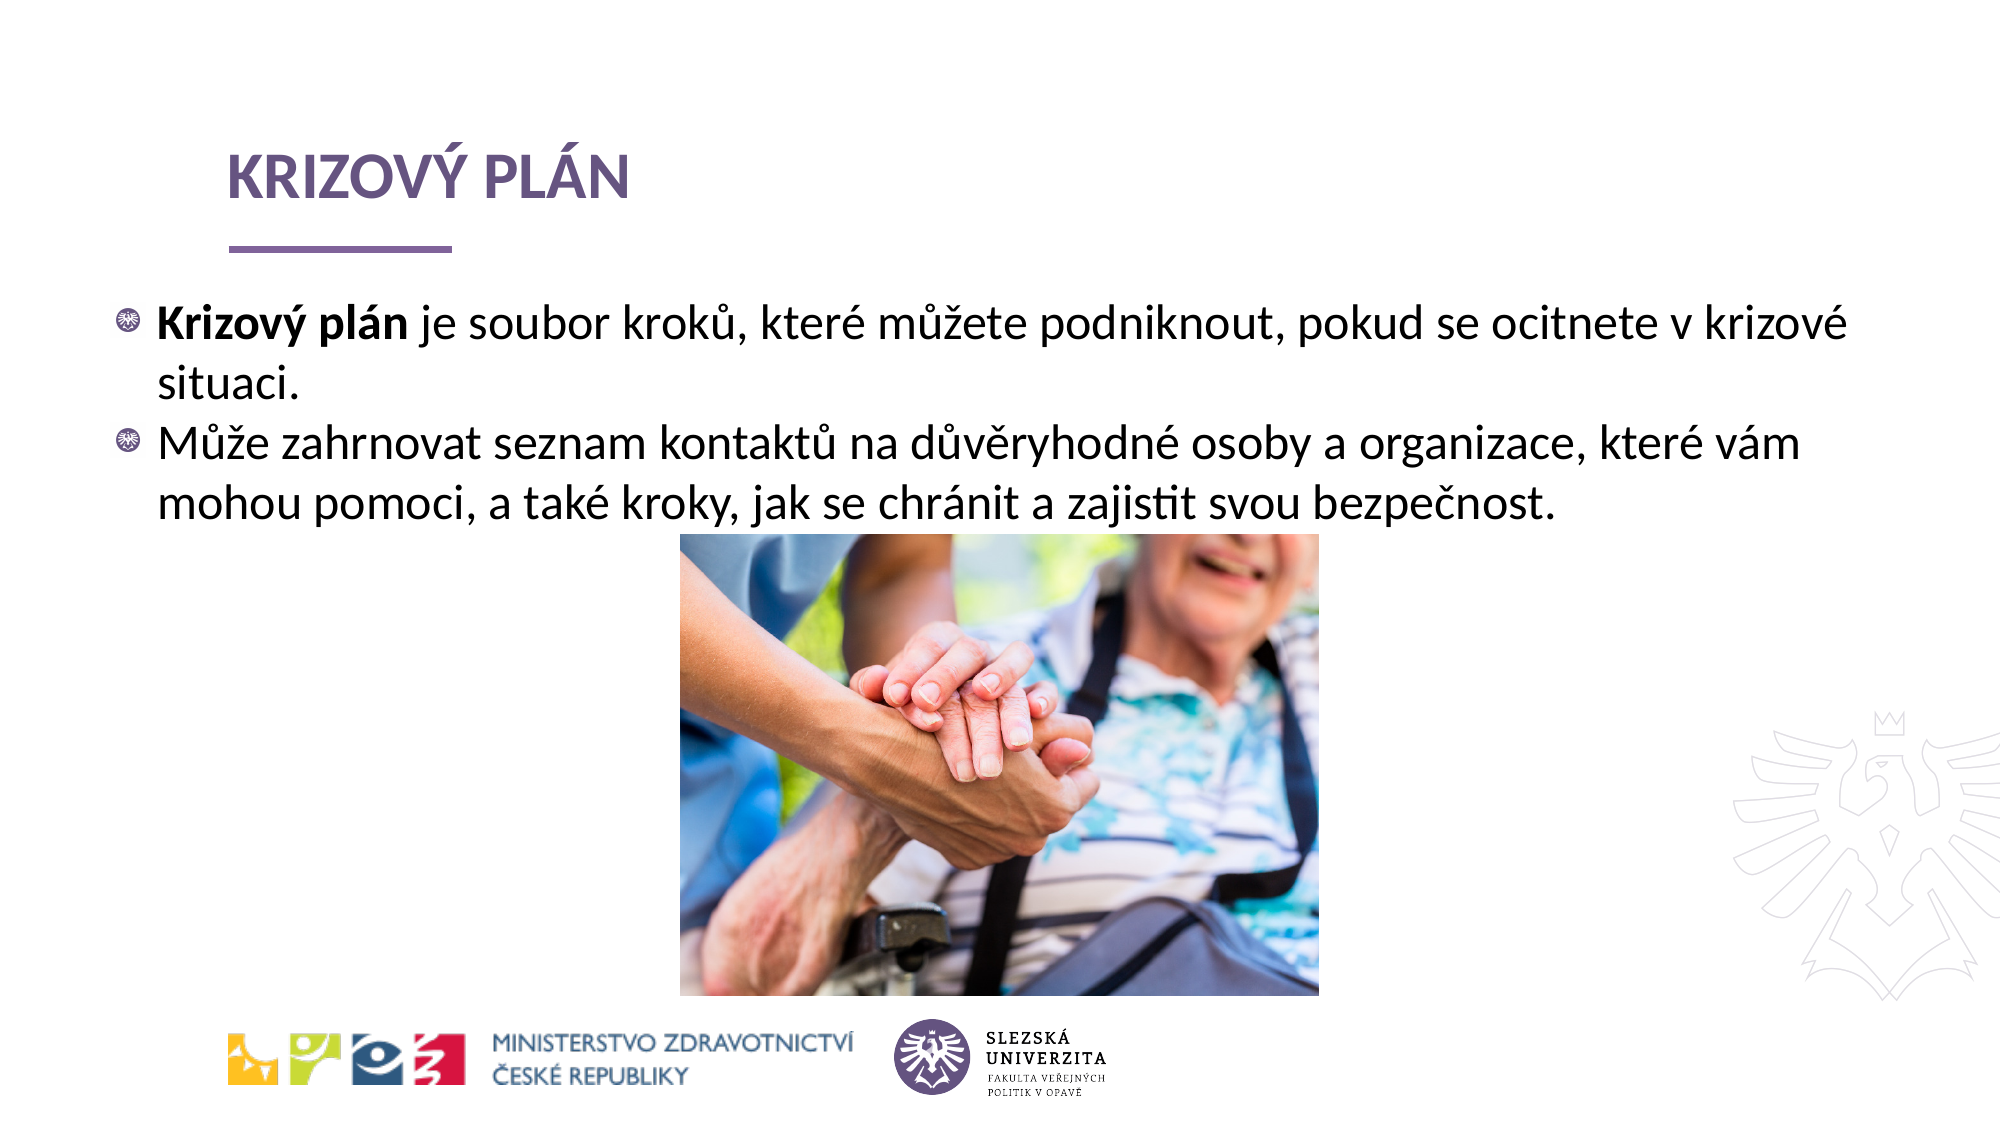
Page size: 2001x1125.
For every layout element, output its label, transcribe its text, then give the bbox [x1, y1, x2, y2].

picture [110, 422, 146, 458]
text_box KRIZOVÝ PLÁN [212, 124, 647, 220]
picture [110, 302, 146, 338]
picture [228, 1031, 854, 1085]
picture [680, 534, 1319, 996]
picture [894, 1019, 1106, 1096]
text_box Krizový plán je soubor kroků, které můžete podniknout, pokud se ocitnete v krizové situaci. Může zahrnovat seznam kontaktů na důvěryhodné osoby a organizace, které vám mohou pomoci, a také kroky, jak se chránit a zajistit svou bezpečnost. [95, 282, 1929, 717]
picture [1732, 699, 2000, 1014]
